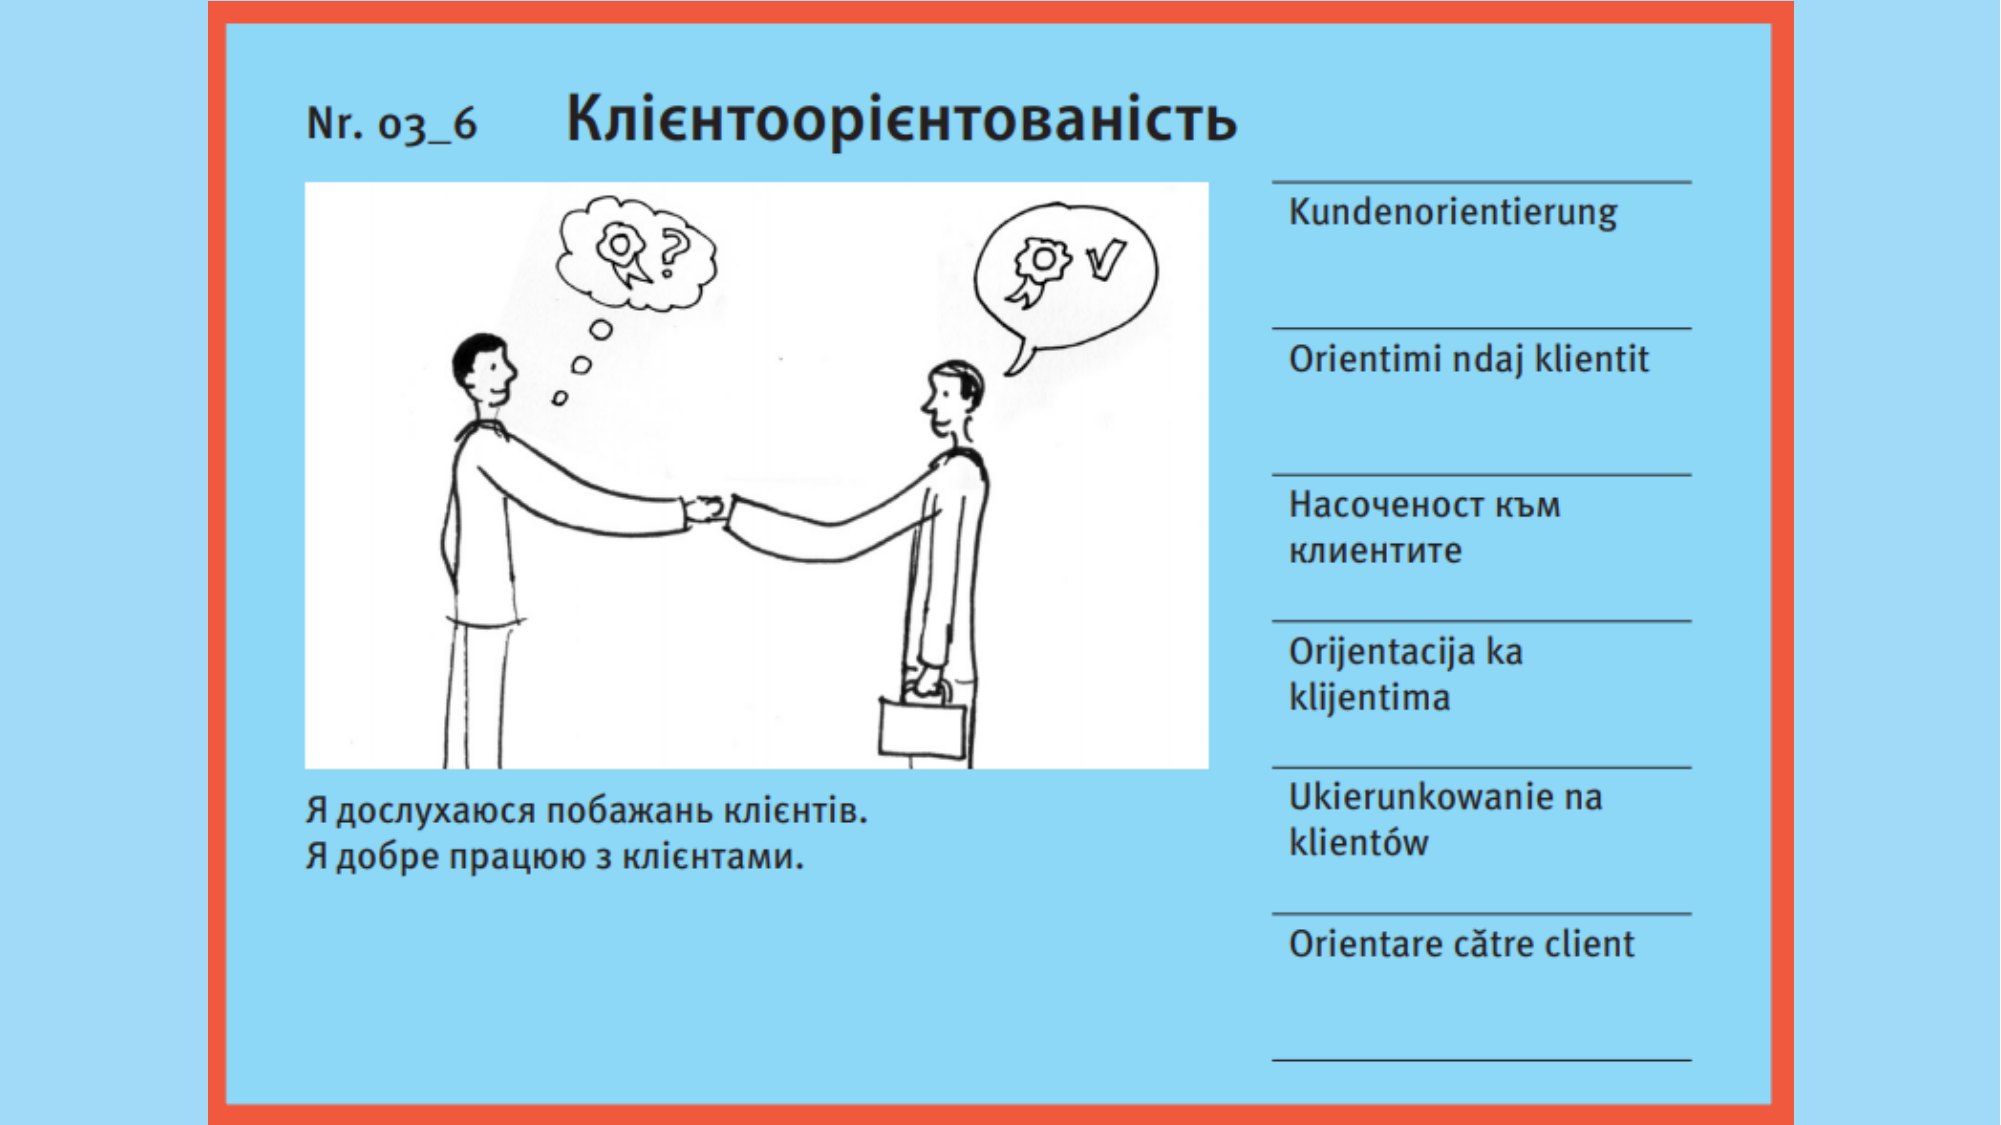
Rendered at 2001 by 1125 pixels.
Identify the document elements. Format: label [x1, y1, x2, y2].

picture [208, 1, 1795, 1125]
